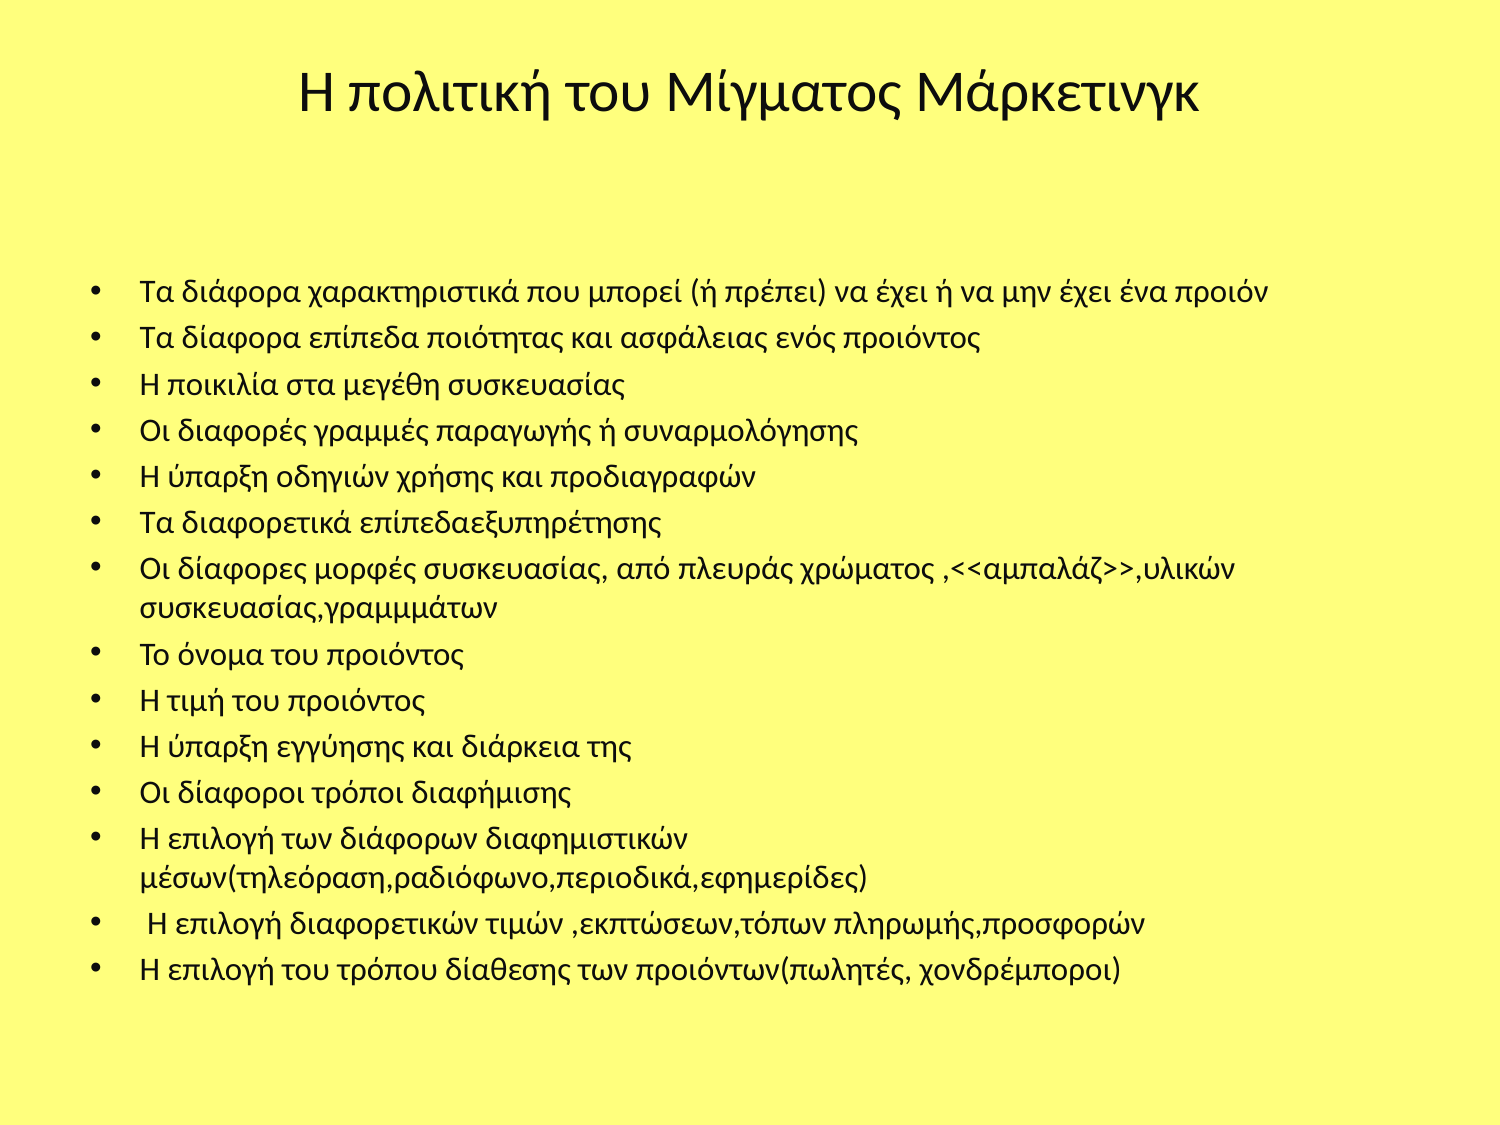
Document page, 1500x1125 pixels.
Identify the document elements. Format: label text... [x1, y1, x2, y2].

list Τα διάφορα χαρακτηριστικά που μπορεί (ή πρέπει) να έχει ή να μην έχει ένα προιόν Τα δίαφορα επίπεδα ποιότητας και ασφάλειας ενός προιόντος Η ποικιλία στα μεγέθη συσκευασίας Οι διαφορές γραμμές παραγωγής ή συναρμολόγησης Η ύπαρξη οδηγιών χρήσης και προδιαγραφών Τα διαφορετικά επίπεδαεξυπηρέτησης Οι δίαφορες μορφές συσκευασίας, από πλευράς χρώματος ,<<αμπαλάζ>>,υλικών συσκευασίας,γραμμμάτων Το όνομα του προιόντος Η τιμή του προιόντος Η ύπαρξη εγγύησης και διάρκεια της Οι δίαφοροι τρόποι διαφήμισης Η επιλογή των διάφορων διαφημιστικών μέσων(τηλεόραση,ραδιόφωνο,περιοδικά,εφημερίδες) Η επιλογή διαφορετικών τιμών ,εκπτώσεων,τόπων πληρωμής,προσφορών Η επιλογή του τρόπου δίαθεσης των προιόντων(πωλητές, χονδρέμποροι) [75, 262, 1425, 1005]
title Η πολιτική του Μίγματος Μάρκετινγκ [75, 45, 1425, 233]
